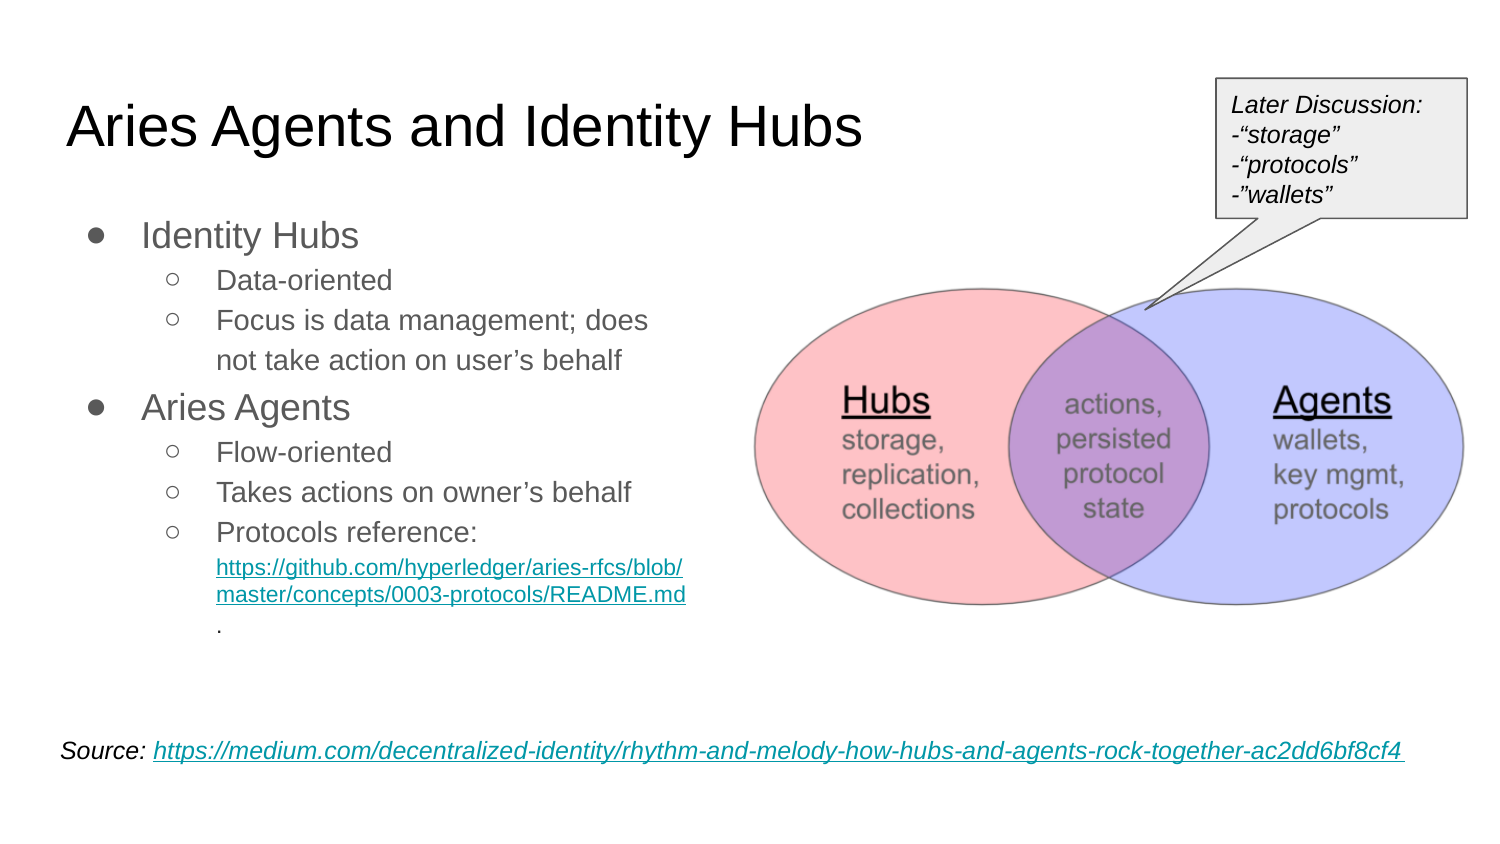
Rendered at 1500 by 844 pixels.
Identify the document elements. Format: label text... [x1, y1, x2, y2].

text_box Source: https://medium.com/decentralized-identity/rhythm-and-melody-how-hubs-and-agents-rock-together-ac2dd6bf8cf4 [44, 719, 1500, 790]
title Aries Agents and Identity Hubs [51, 72, 1449, 167]
list Identity Hubs Data-oriented Focus is data management; does not take action on user’s behalf Aries Agents Flow-oriented Takes actions on owner’s behalf Protocols reference: https://github.com/hyperledger/aries-rfcs/blob/master/concepts/0003-protocols/README.md. [51, 189, 708, 691]
picture [743, 273, 1476, 626]
text_box Later Discussion: -“storage” -“protocols” -”wallets” [1192, 78, 1468, 271]
